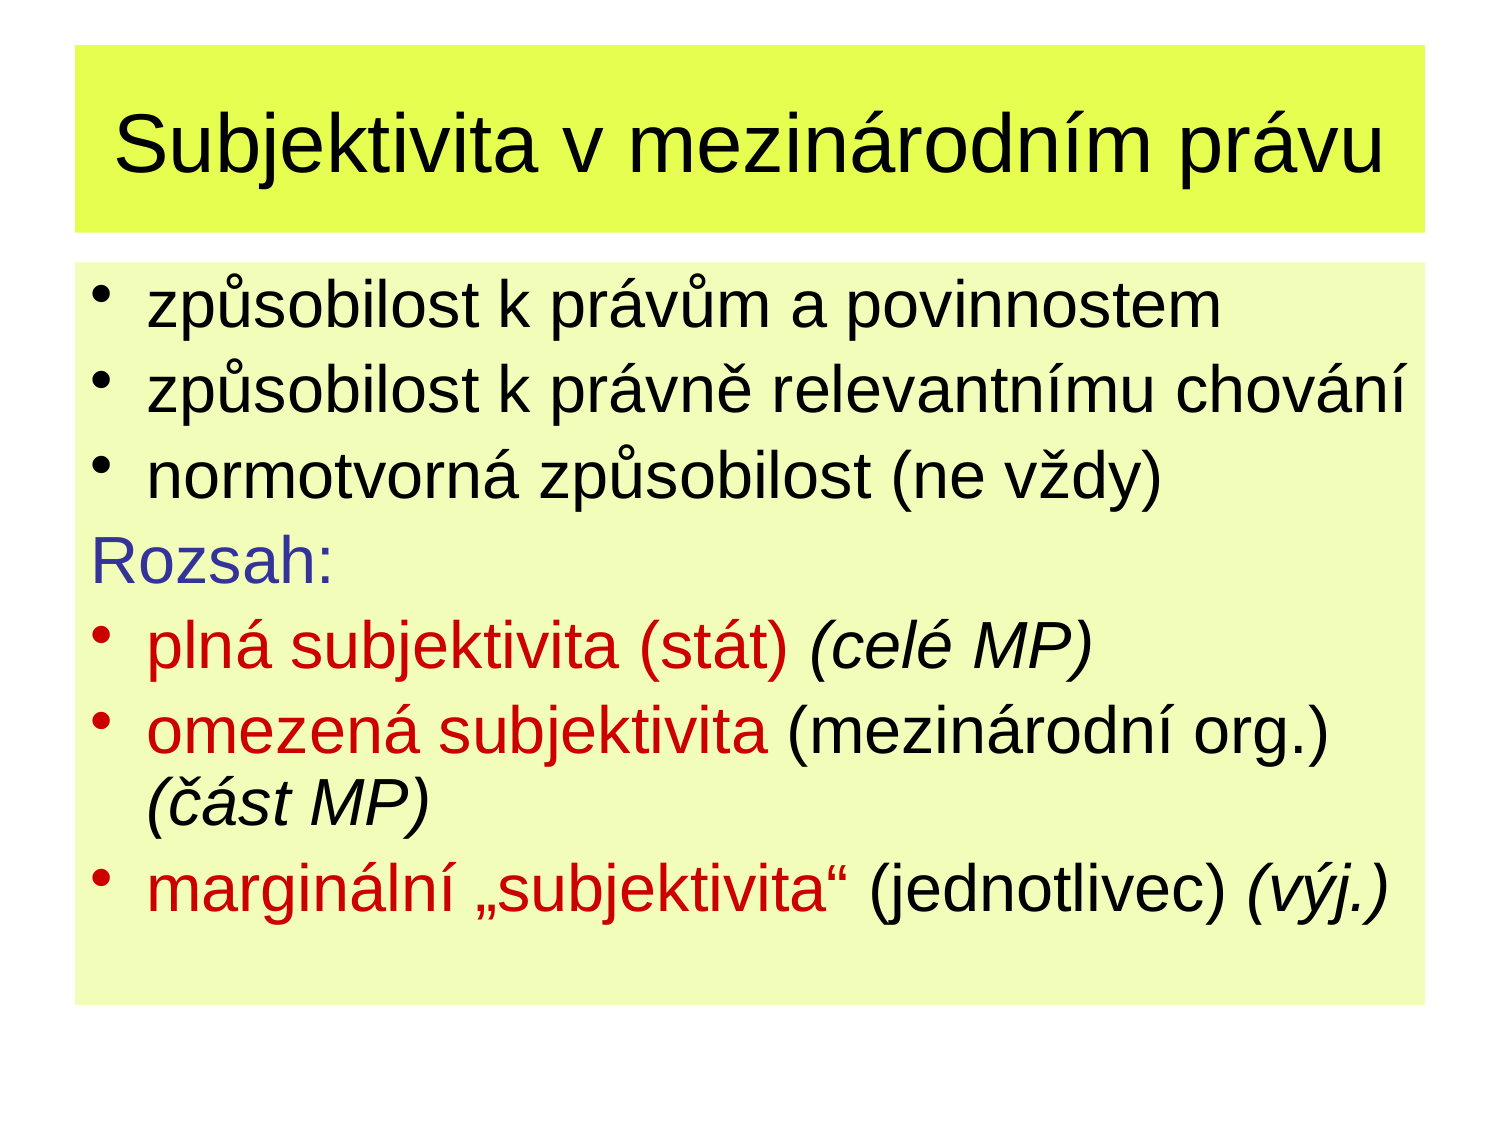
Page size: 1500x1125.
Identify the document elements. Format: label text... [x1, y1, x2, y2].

list způsobilost k právům a povinnostem způsobilost k právně relevantnímu chování normotvorná způsobilost (ne vždy) Rozsah: plná subjektivita (stát) (celé MP) omezená subjektivita (mezinárodní org.) (část MP) marginální „subjektivita“ (jednotlivec) (výj.) [75, 262, 1425, 1005]
title Subjektivita v mezinárodním právu [75, 45, 1425, 233]
